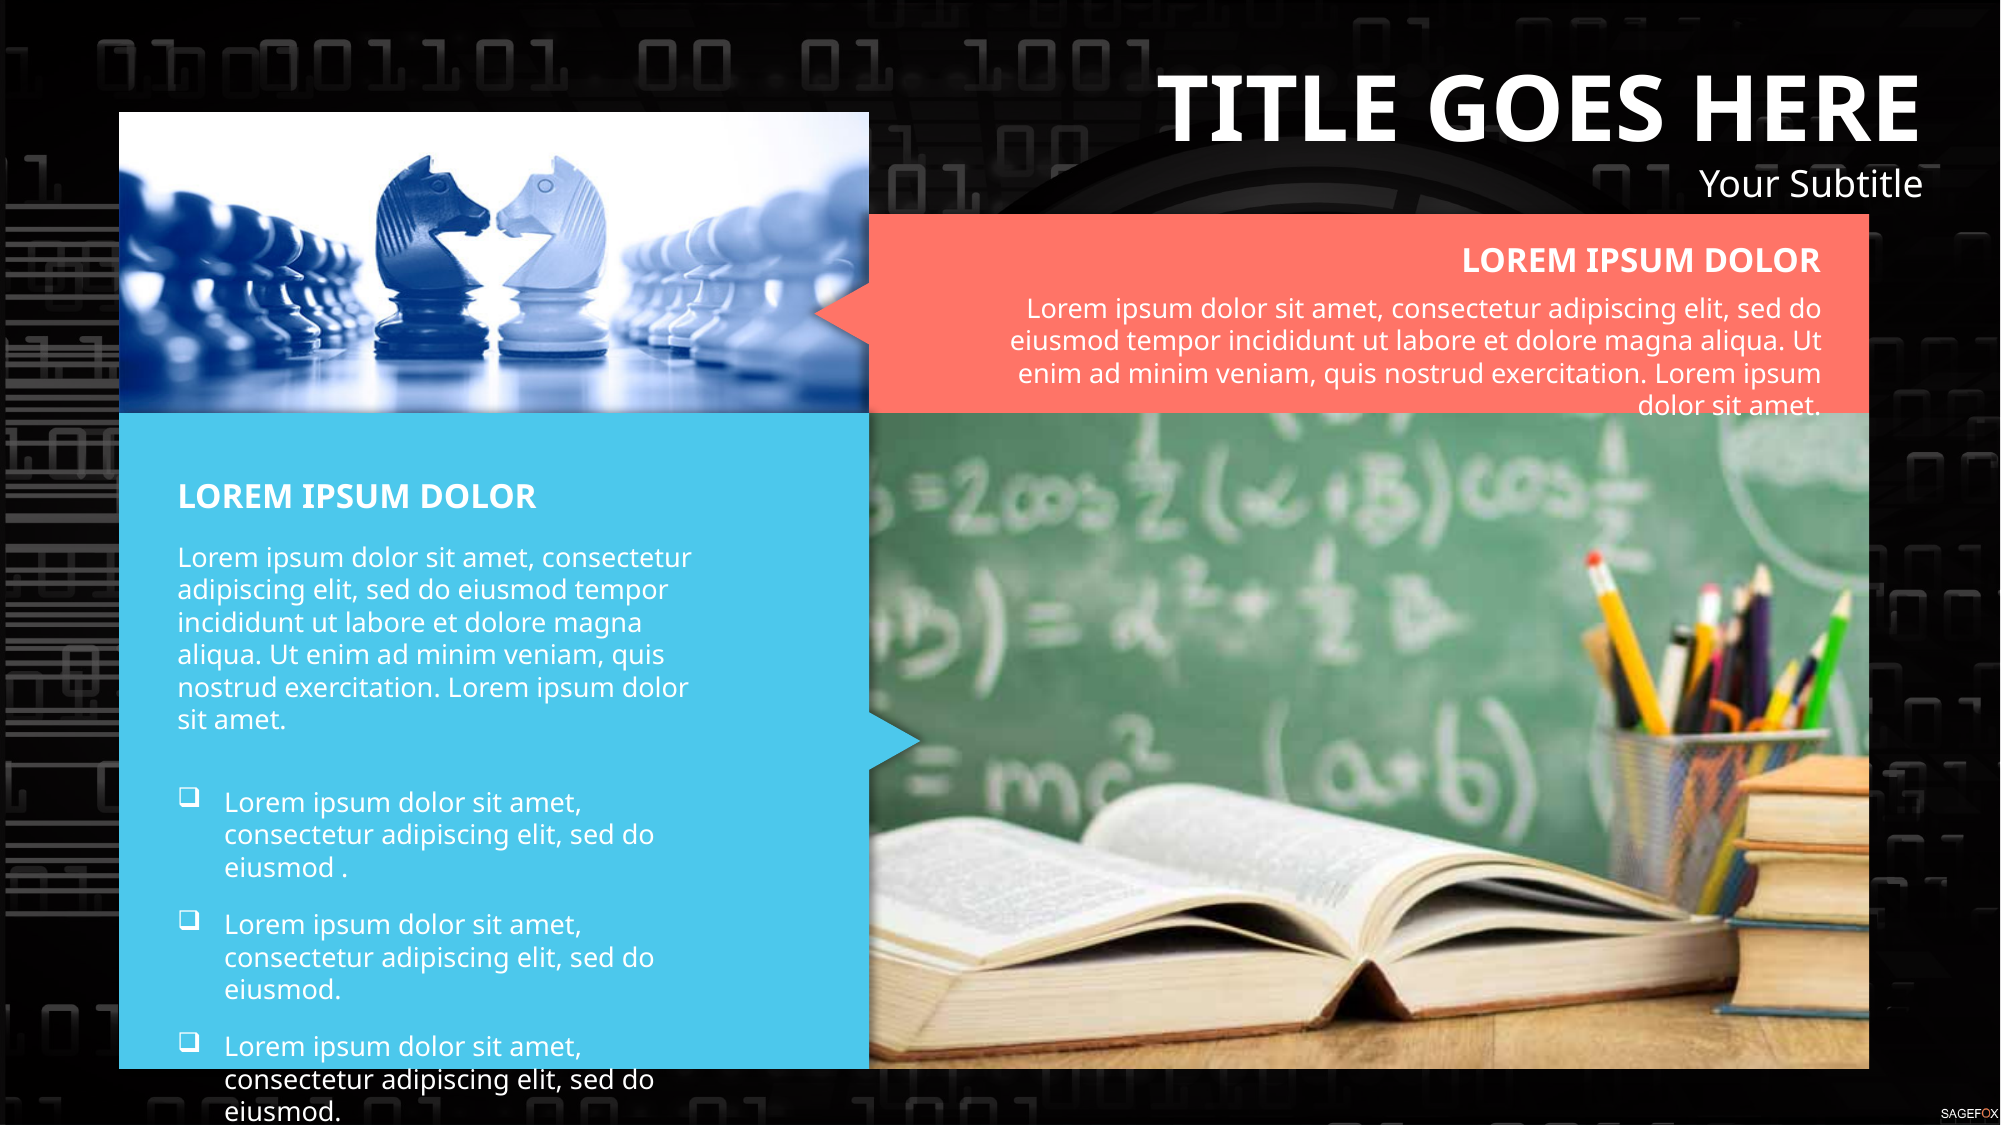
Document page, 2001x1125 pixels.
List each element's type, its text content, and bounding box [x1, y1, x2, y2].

text_box [880, 412, 1870, 1070]
text_box LOREM IPSUM DOLOR Lorem ipsum dolor sit amet, consectetur adipiscing elit, sed do eiusmod tempor incididunt ut labore et dolore magna aliqua. Ut enim ad minim veniam, quis nostrud exercitation. Lorem ipsum dolor sit amet. [987, 231, 1837, 444]
text_box [812, 212, 1871, 415]
text_box [118, 111, 870, 412]
text_box LOREM IPSUM DOLOR Lorem ipsum dolor sit amet, consectetur adipiscing elit, sed do eiusmod tempor incididunt ut labore et dolore magna aliqua. Ut enim ad minim veniam, quis nostrud exercitation. Lorem ipsum dolor sit amet. Lorem ipsum dolor sit amet, consectetur adipiscing elit, sed do eiusmod . Lorem ipsum dolor sit amet, consectetur adipiscing elit, sed do eiusmod. Lorem ipsum dolor sit amet, consectetur adipiscing elit, sed do eiusmod. [162, 467, 717, 1125]
text_box [118, 412, 923, 1070]
picture [0, 0, 2001, 1125]
text_box TITLE GOES HERE Your Subtitle [1035, 42, 1939, 212]
